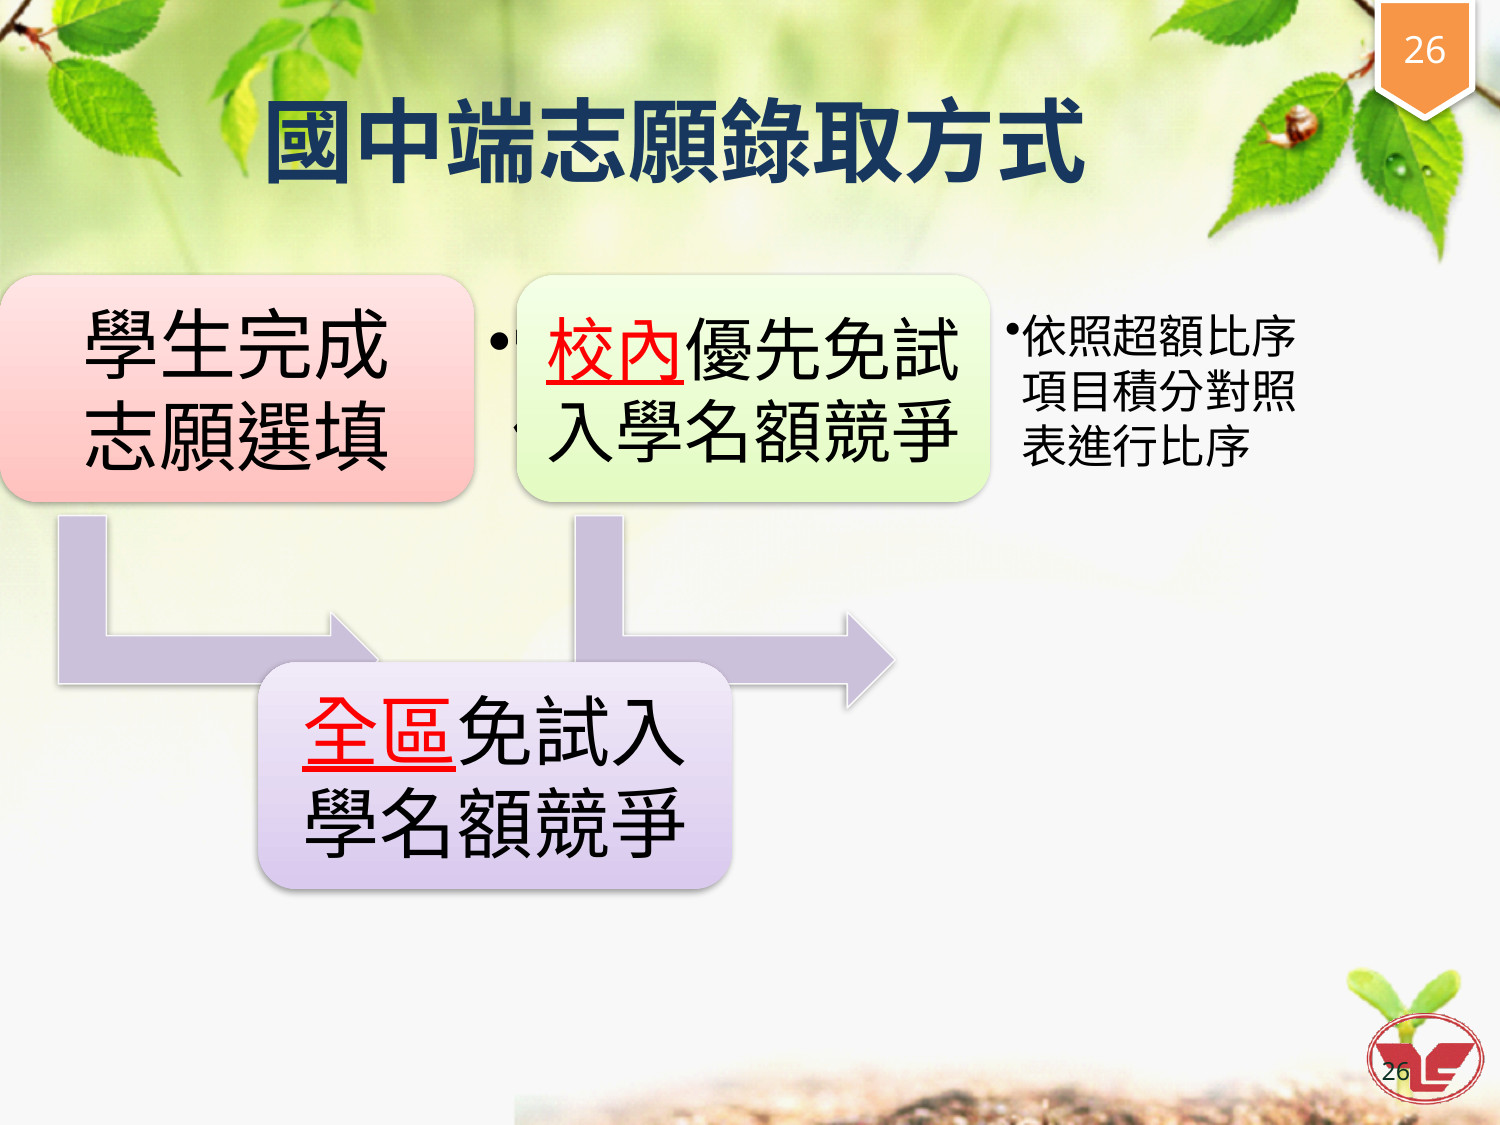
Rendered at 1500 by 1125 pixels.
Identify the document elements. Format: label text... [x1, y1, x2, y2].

picture [0, 0, 1500, 1125]
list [0, 262, 1351, 1006]
text_box 26 [1074, 1042, 1425, 1103]
title 國中端志願錄取方式 [0, 45, 1350, 233]
